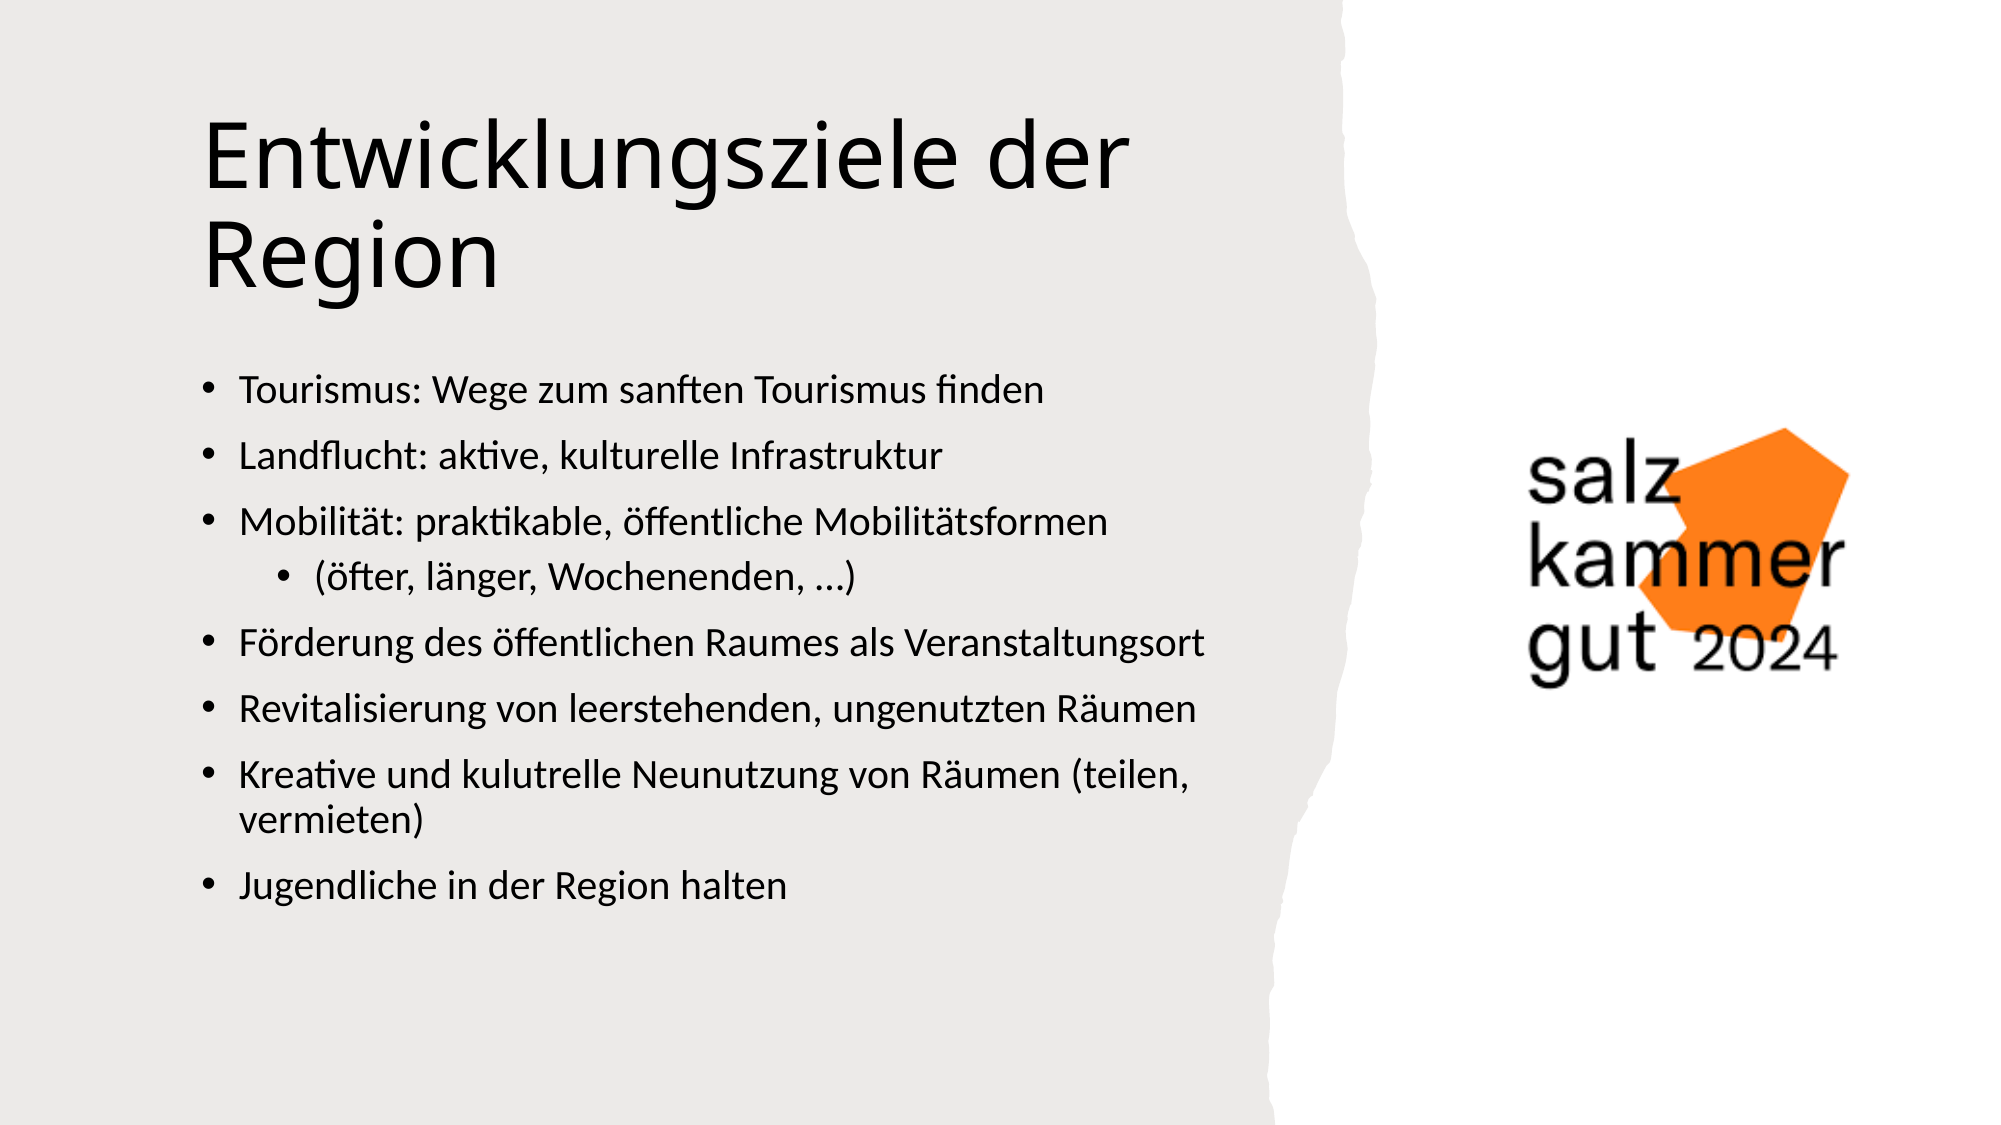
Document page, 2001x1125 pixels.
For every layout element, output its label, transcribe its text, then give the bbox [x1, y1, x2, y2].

text_box [1269, 0, 2000, 1125]
title Entwicklungsziele der Region [186, 99, 1316, 317]
text_box [0, 0, 1436, 1125]
list Tourismus: Wege zum sanften Tourismus finden Landflucht: aktive, kulturelle Infrastruktur Mobilität: praktikable, öffentliche Mobilitätsformen (öfter, länger, Wochenenden, …) Förderung des öffentlichen Raumes als Veranstaltungsort Revitalisierung von leerstehenden, ungenutzten Räumen Kreative und kulutrelle Neunutzung von Räumen (teilen, vermieten) Jugendliche in der Region halten [186, 359, 1265, 1002]
picture [1442, 369, 1920, 761]
